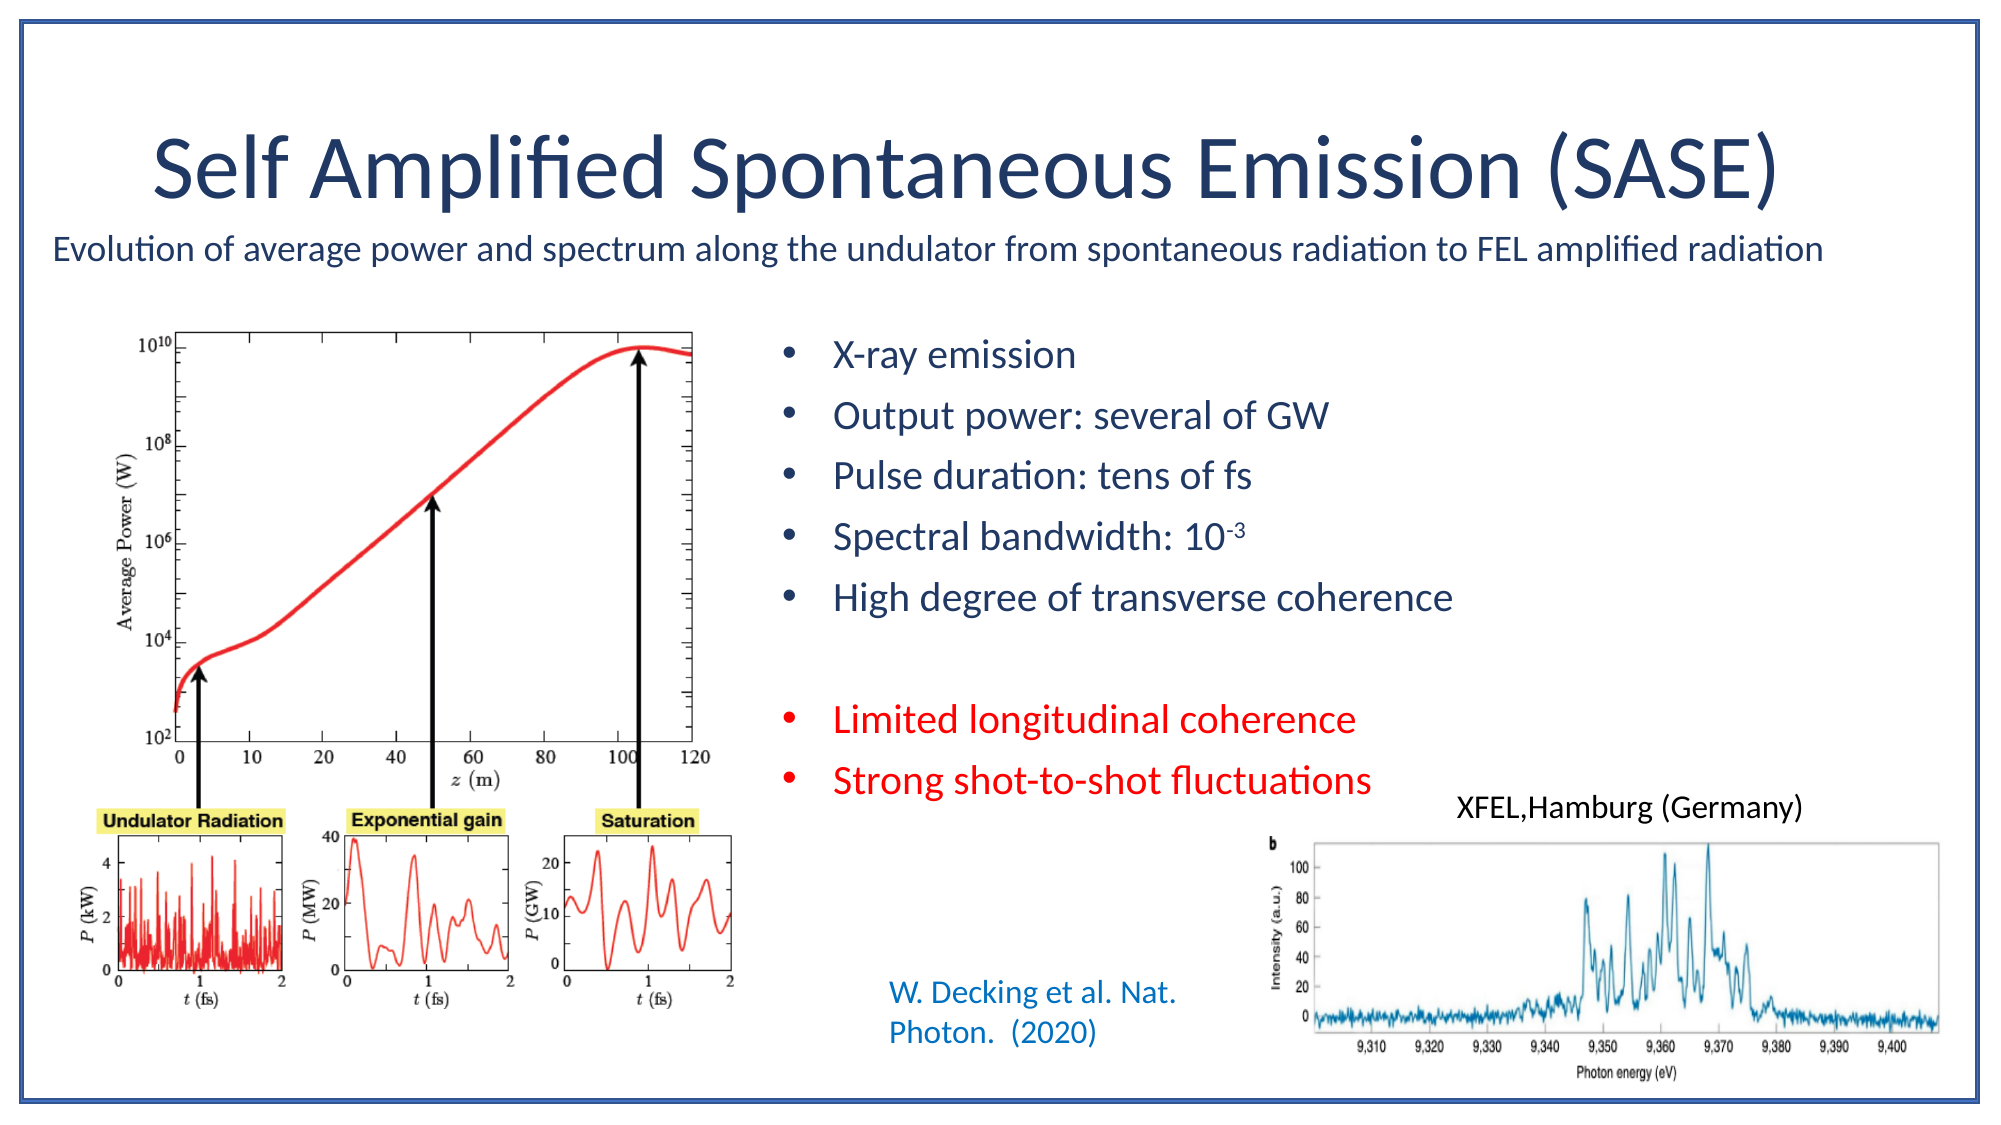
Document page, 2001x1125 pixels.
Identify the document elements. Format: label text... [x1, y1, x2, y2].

text_box X-ray emission Output power: several of GW Pulse duration: tens of fs Spectral bandwidth: 10-3 High degree of transverse coherence Limited longitudinal coherence Strong shot-to-shot fluctuations [767, 308, 1565, 810]
picture [64, 309, 762, 1011]
text_box W. Decking et al. Nat. Photon. (2020) [874, 962, 1252, 1058]
text_box Evolution of average power and spectrum along the undulator from spontaneous radiation to FEL amplified radiation [37, 216, 1842, 277]
text_box XFEL,Hamburg (Germany) [1442, 778, 1827, 833]
title Self Amplified Spontaneous Emission (SASE) [137, 59, 1863, 278]
picture [1252, 836, 1949, 1089]
